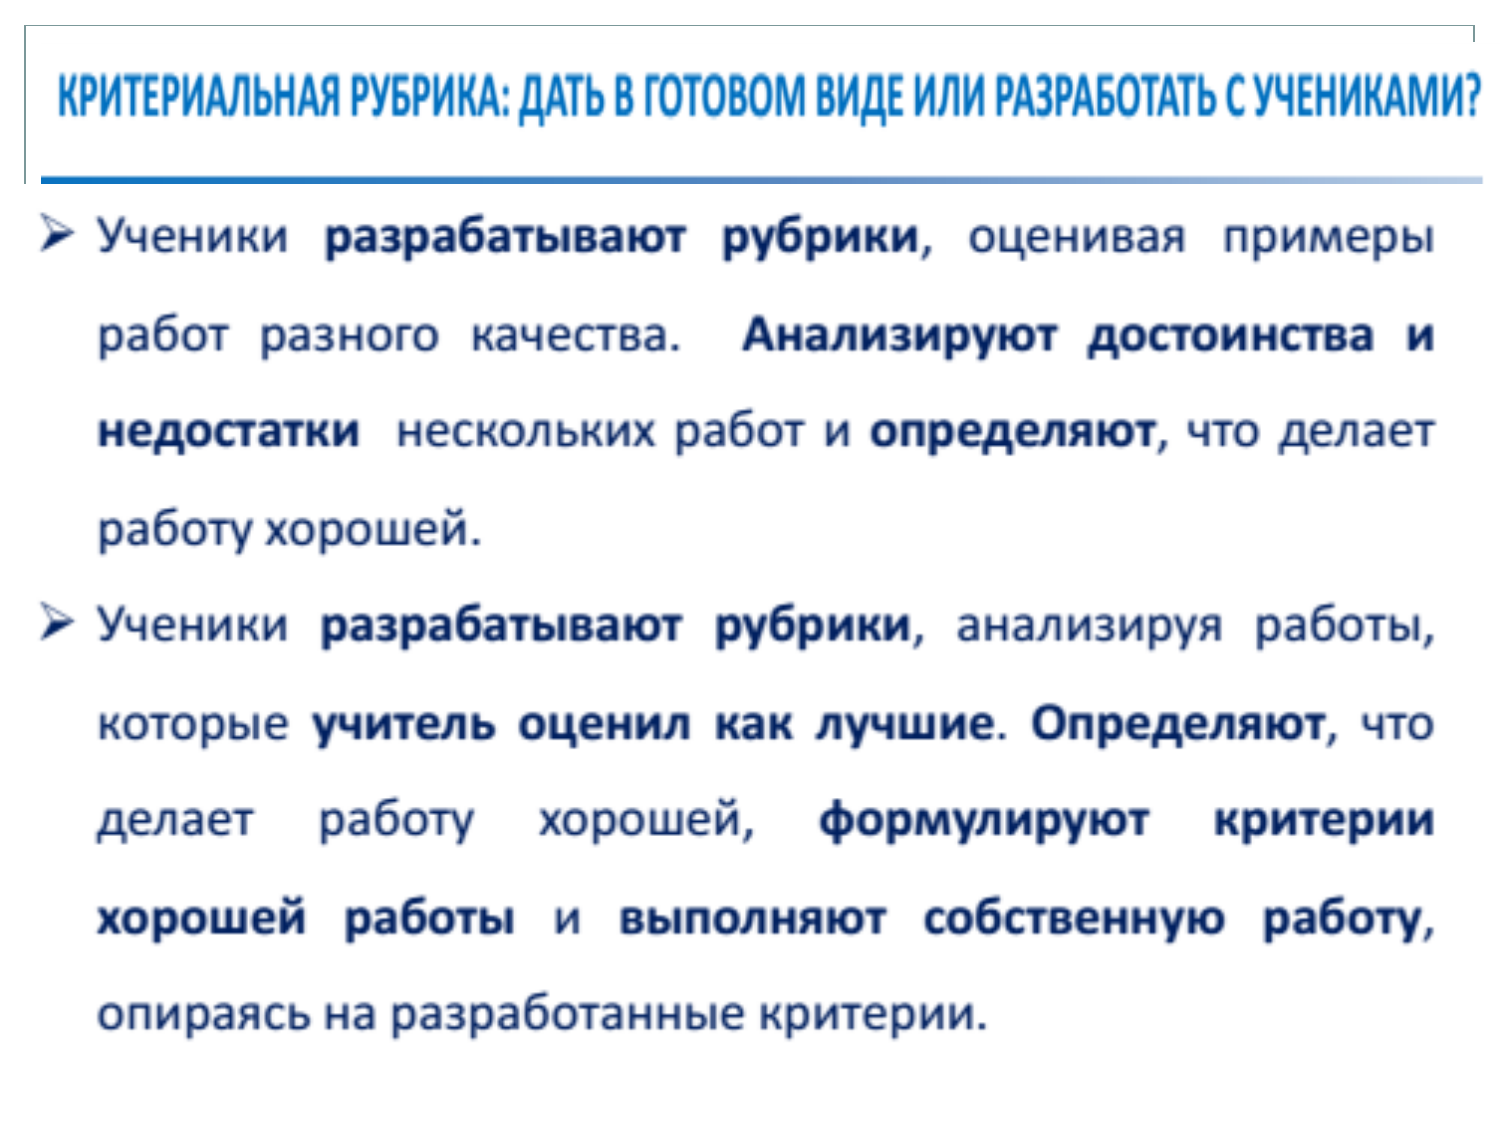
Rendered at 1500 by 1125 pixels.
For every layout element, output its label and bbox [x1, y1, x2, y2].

list [0, 184, 1500, 1105]
picture [41, 42, 1500, 184]
